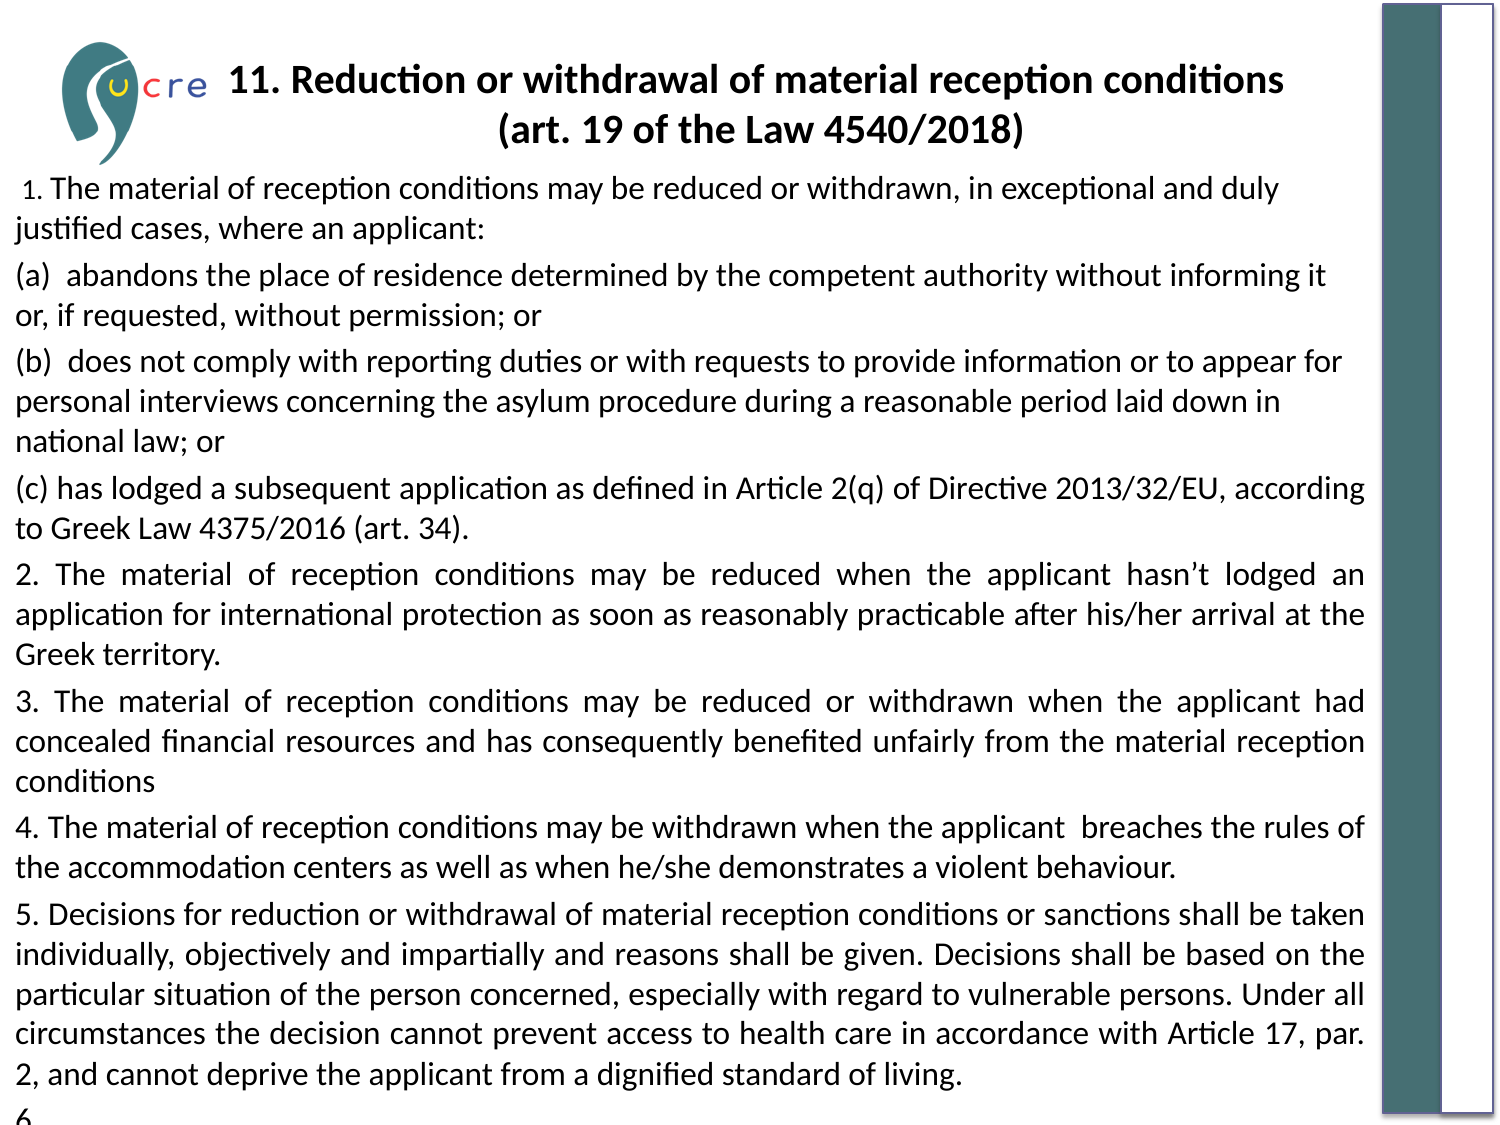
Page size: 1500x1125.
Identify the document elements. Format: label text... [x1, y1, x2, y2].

title 11. Reduction or withdrawal of material reception conditions (art. 19 of the Law 4540/2018) [97, 44, 1426, 160]
list 1. The material of reception conditions may be reduced or withdrawn, in exceptional and duly justified cases, where an applicant: (a) abandons the place of residence determined by the competent authority without informing it or, if requested, without permission; or (b) does not comply with reporting duties or with requests to provide information or to appear for personal interviews concerning the asylum procedure during a reasonable period laid down in national law; or (c) has lodged a subsequent application as defined in Article 2(q) of Directive 2013/32/EU, according to Greek Law 4375/2016 (art. 34). 2. The material of reception conditions may be reduced when the applicant hasn’t lodged an application for international protection as soon as reasonably practicable after his/her arrival at the Greek territory. 3. The material of reception conditions may be reduced or withdrawn when the applicant had concealed financial resources and has consequently benefited unfairly from the material reception conditions 4. The material of reception conditions may be withdrawn when the applicant breaches the rules of the accommodation centers as well as when he/she demonstrates a violent behaviour. 5. Decisions for reduction or withdrawal of material reception conditions or sanctions shall be taken individually, objectively and impartially and reasons shall be given. Decisions shall be based on the particular situation of the person concerned, especially with regard to vulnerable persons. Under all circumstances the decision cannot prevent access to health care in accordance with Article 17, par. 2, and cannot deprive the applicant from a dignified standard of living. 6. [0, 158, 1383, 1125]
